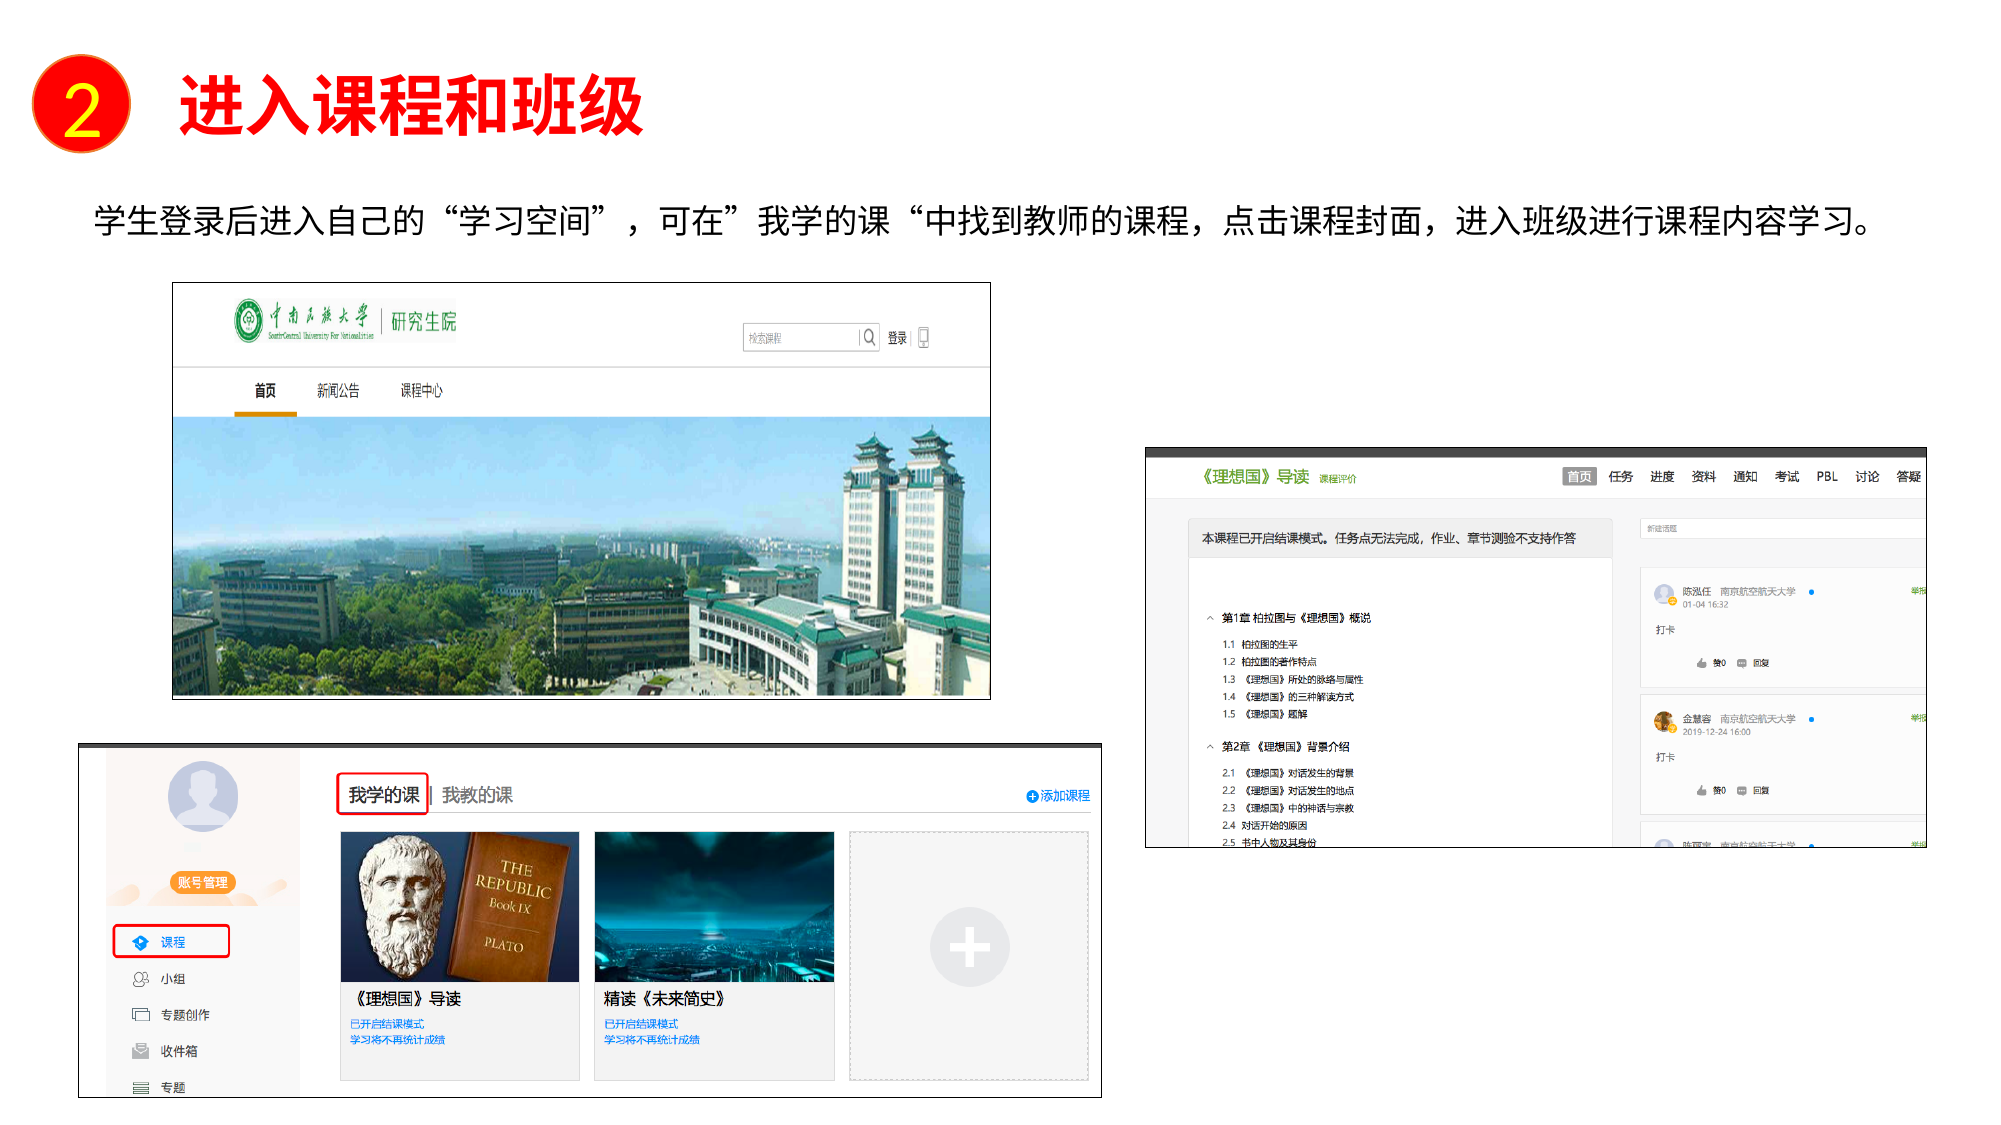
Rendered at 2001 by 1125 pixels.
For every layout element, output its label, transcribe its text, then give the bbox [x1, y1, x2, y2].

text_box 2 [31, 54, 132, 154]
text_box 进入课程和班级 [163, 56, 661, 152]
picture [172, 282, 991, 700]
picture [78, 743, 1102, 1098]
title 学生登录后进入自己的“学习空间”，可在”我学的课“中找到教师的课程，点击课程封面，进入班级进行课程内容学习。 [78, 102, 1961, 319]
picture [1145, 447, 1927, 848]
